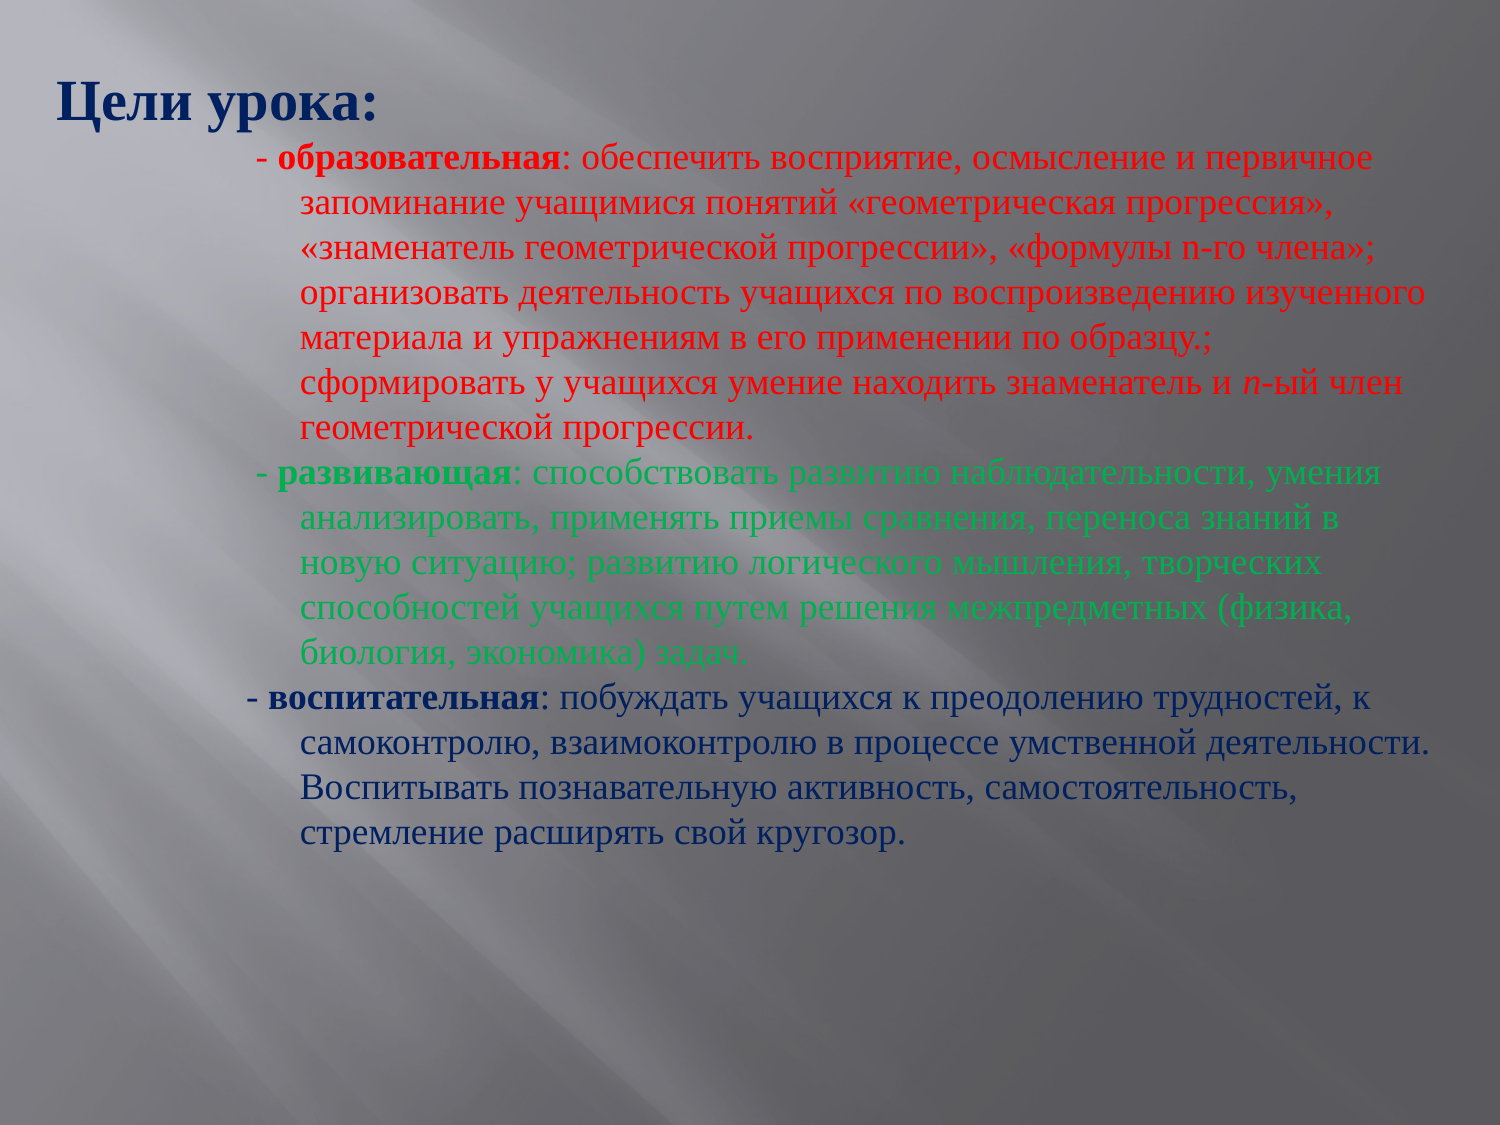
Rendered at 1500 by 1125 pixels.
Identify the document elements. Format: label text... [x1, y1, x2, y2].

text_box Цели урока: - образовательная: обеспечить восприятие, осмысление и первичное запоминание учащимися понятий «геометрическая прогрессия», «знаменатель геометрической прогрессии», «формулы n-го члена»; организовать деятельность учащихся по воспроизведению изученного материала и упражнениям в его применении по образцу.; сформировать у учащихся умение находить знаменатель и п-ый член геометрической прогрессии. - развивающая: способствовать развитию наблюдательности, умения анализировать, применять приемы сравнения, переноса знаний в новую ситуацию; развитию логического мышления, творческих способностей учащихся путем решения межпредметных (физика, биология, экономика) задач. - воспитательная: побуждать учащихся к преодолению трудностей, к самоконтролю, взаимоконтролю в процессе умственной деятельности. Воспитывать познавательную активность, самостоятельность, стремление расширять свой кругозор. [41, 54, 1459, 860]
